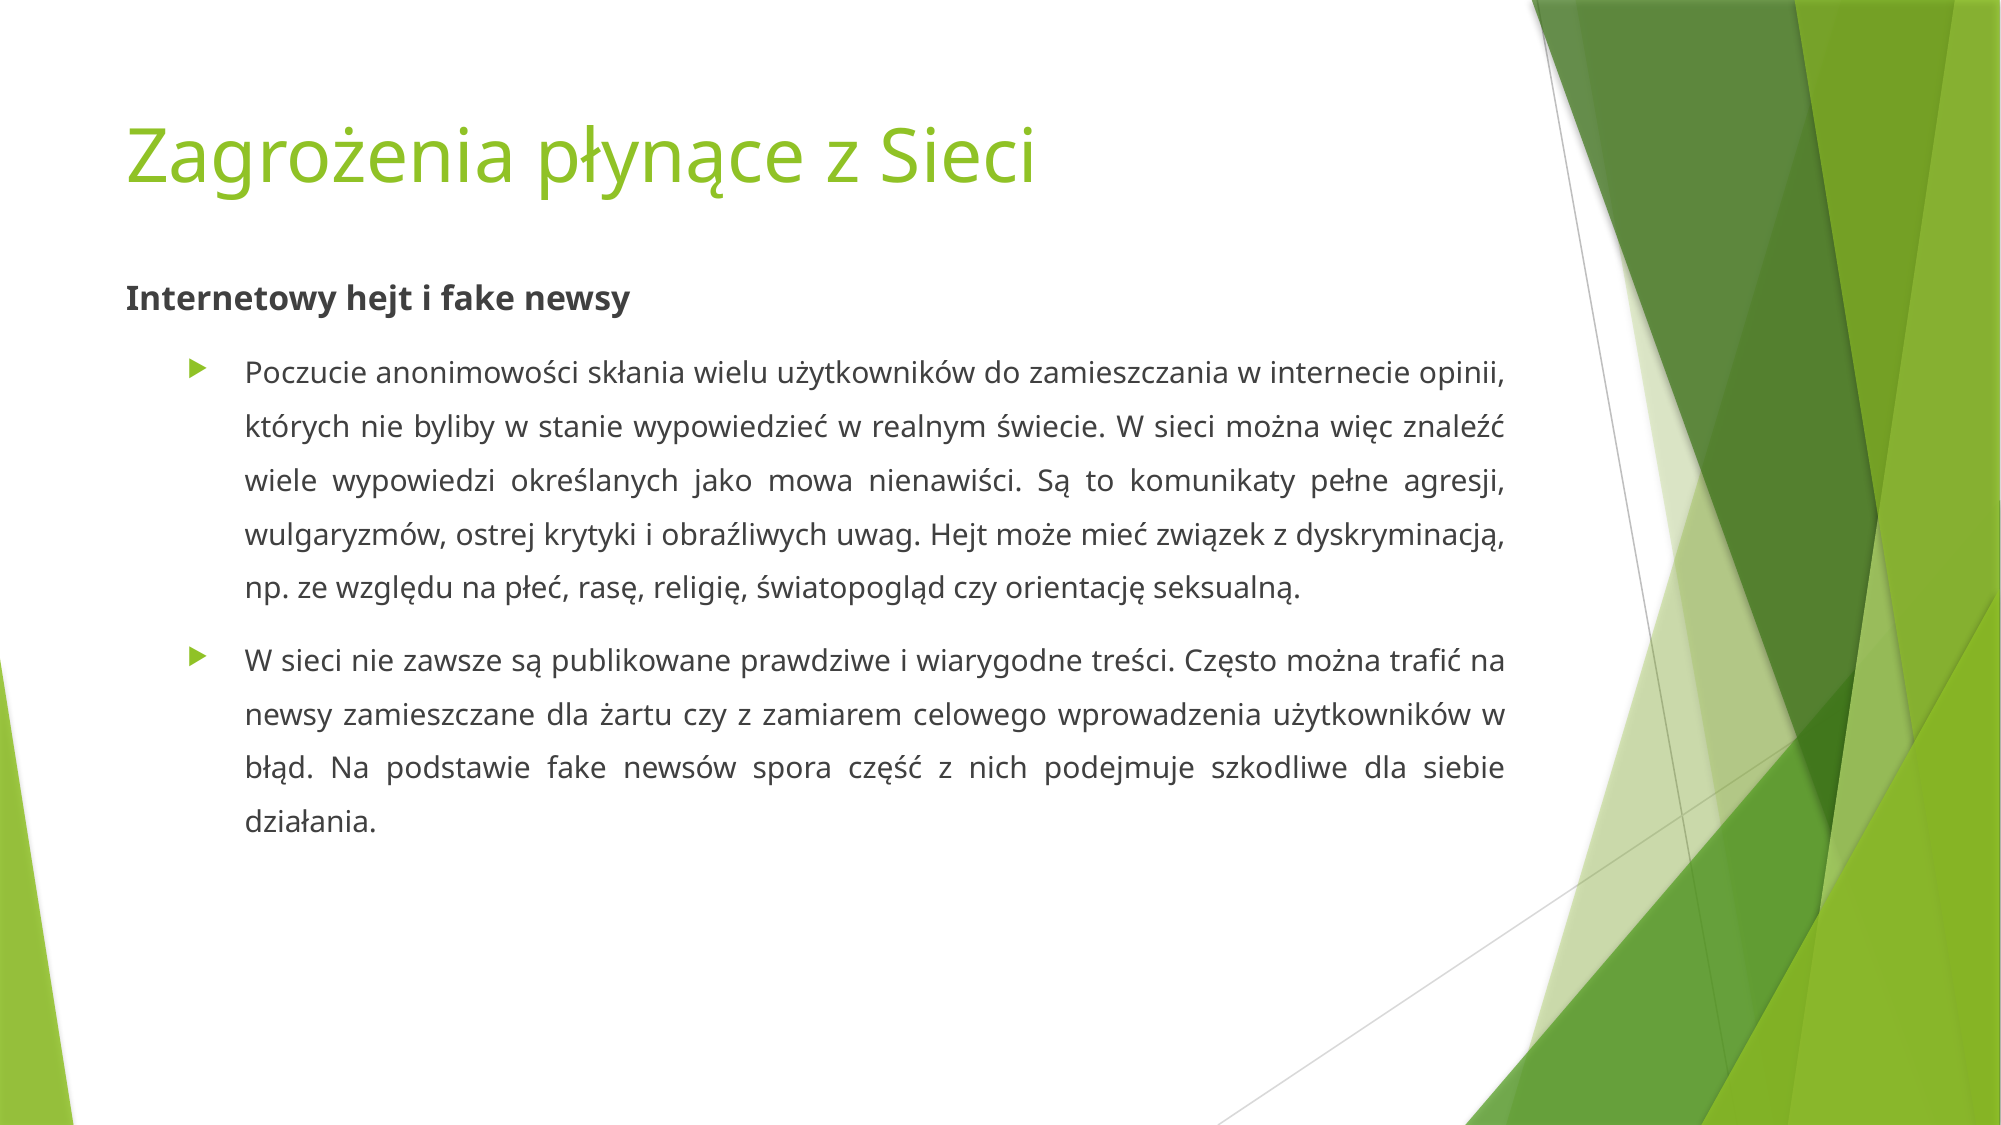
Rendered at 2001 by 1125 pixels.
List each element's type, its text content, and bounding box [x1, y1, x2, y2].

title Zagrożenia płynące z Sieci [111, 99, 1522, 269]
list Internetowy hejt i fake newsy Poczucie anonimowości skłania wielu użytkowników do zamieszczania w internecie opinii, których nie byliby w stanie wypowiedzieć w realnym świecie. W sieci można więc znaleźć wiele wypowiedzi określanych jako mowa nienawiści. Są to komunikaty pełne agresji, wulgaryzmów, ostrej krytyki i obraźliwych uwag. Hejt może mieć związek z dyskryminacją, np. ze względu na płeć, rasę, religię, światopogląd czy orientację seksualną. W sieci nie zawsze są publikowane prawdziwe i wiarygodne treści. Często można trafić na newsy zamieszczane dla żartu czy z zamiarem celowego wprowadzenia użytkowników w błąd. Na podstawie fake newsów spora część z nich podejmuje szkodliwe dla siebie działania. [111, 269, 1522, 907]
